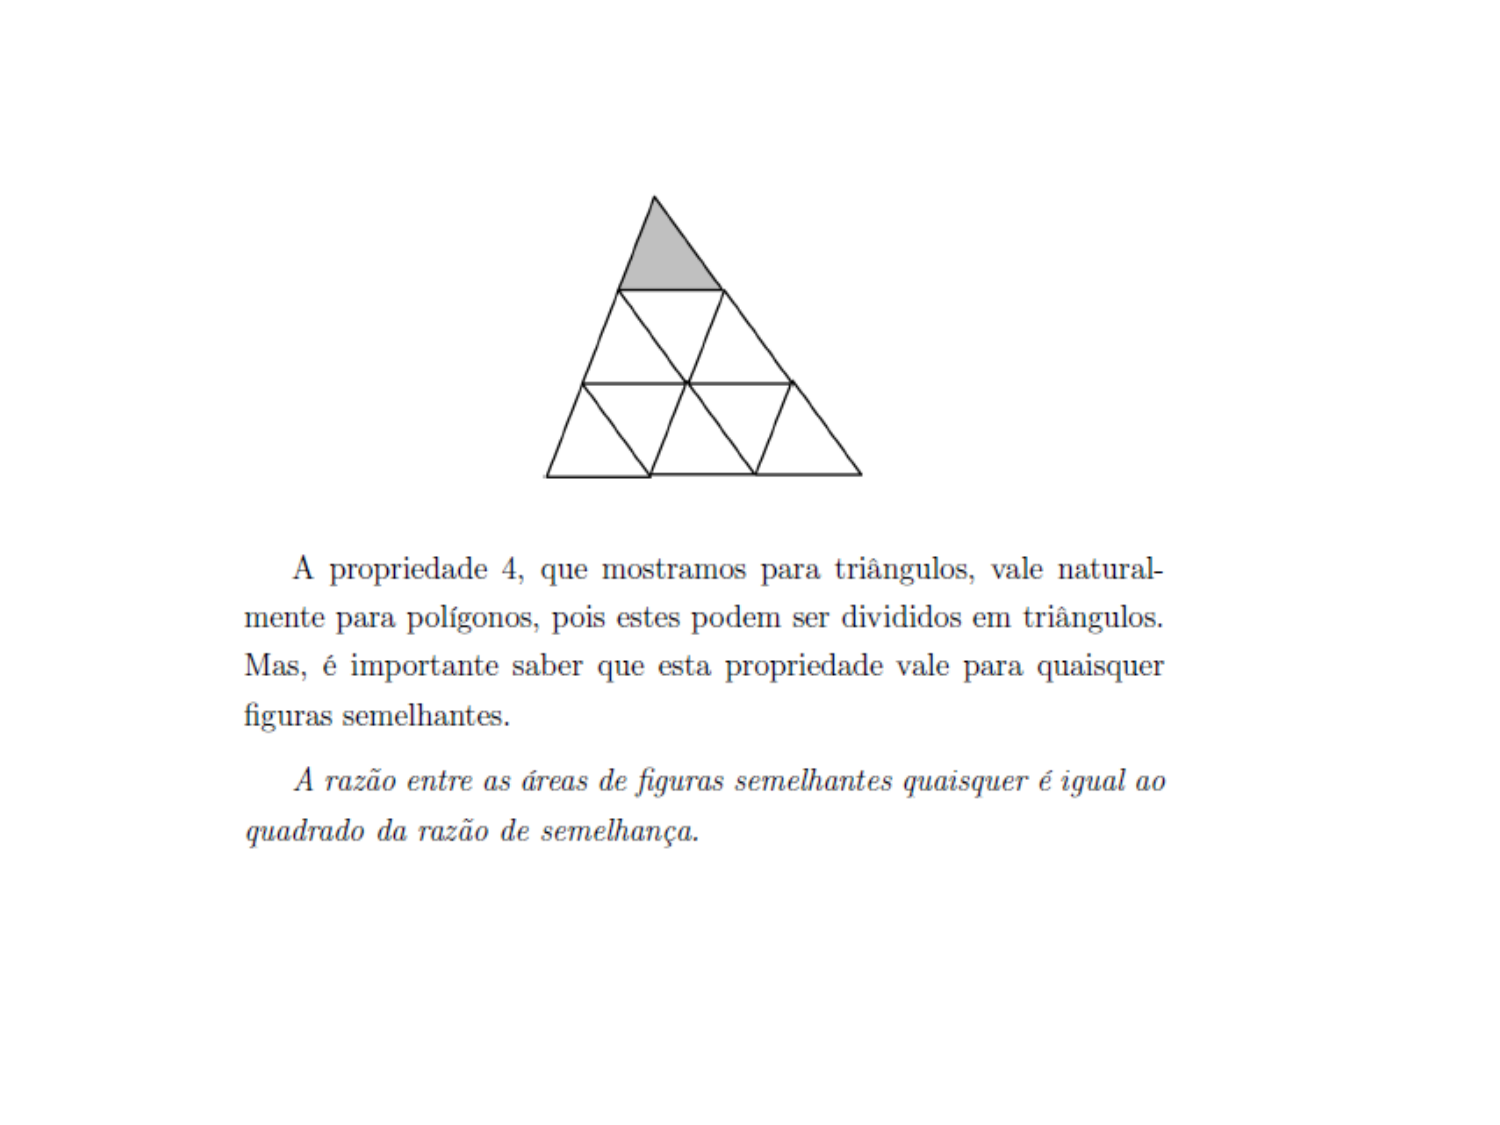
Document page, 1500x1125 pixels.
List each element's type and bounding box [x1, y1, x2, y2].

picture [170, 136, 1215, 872]
